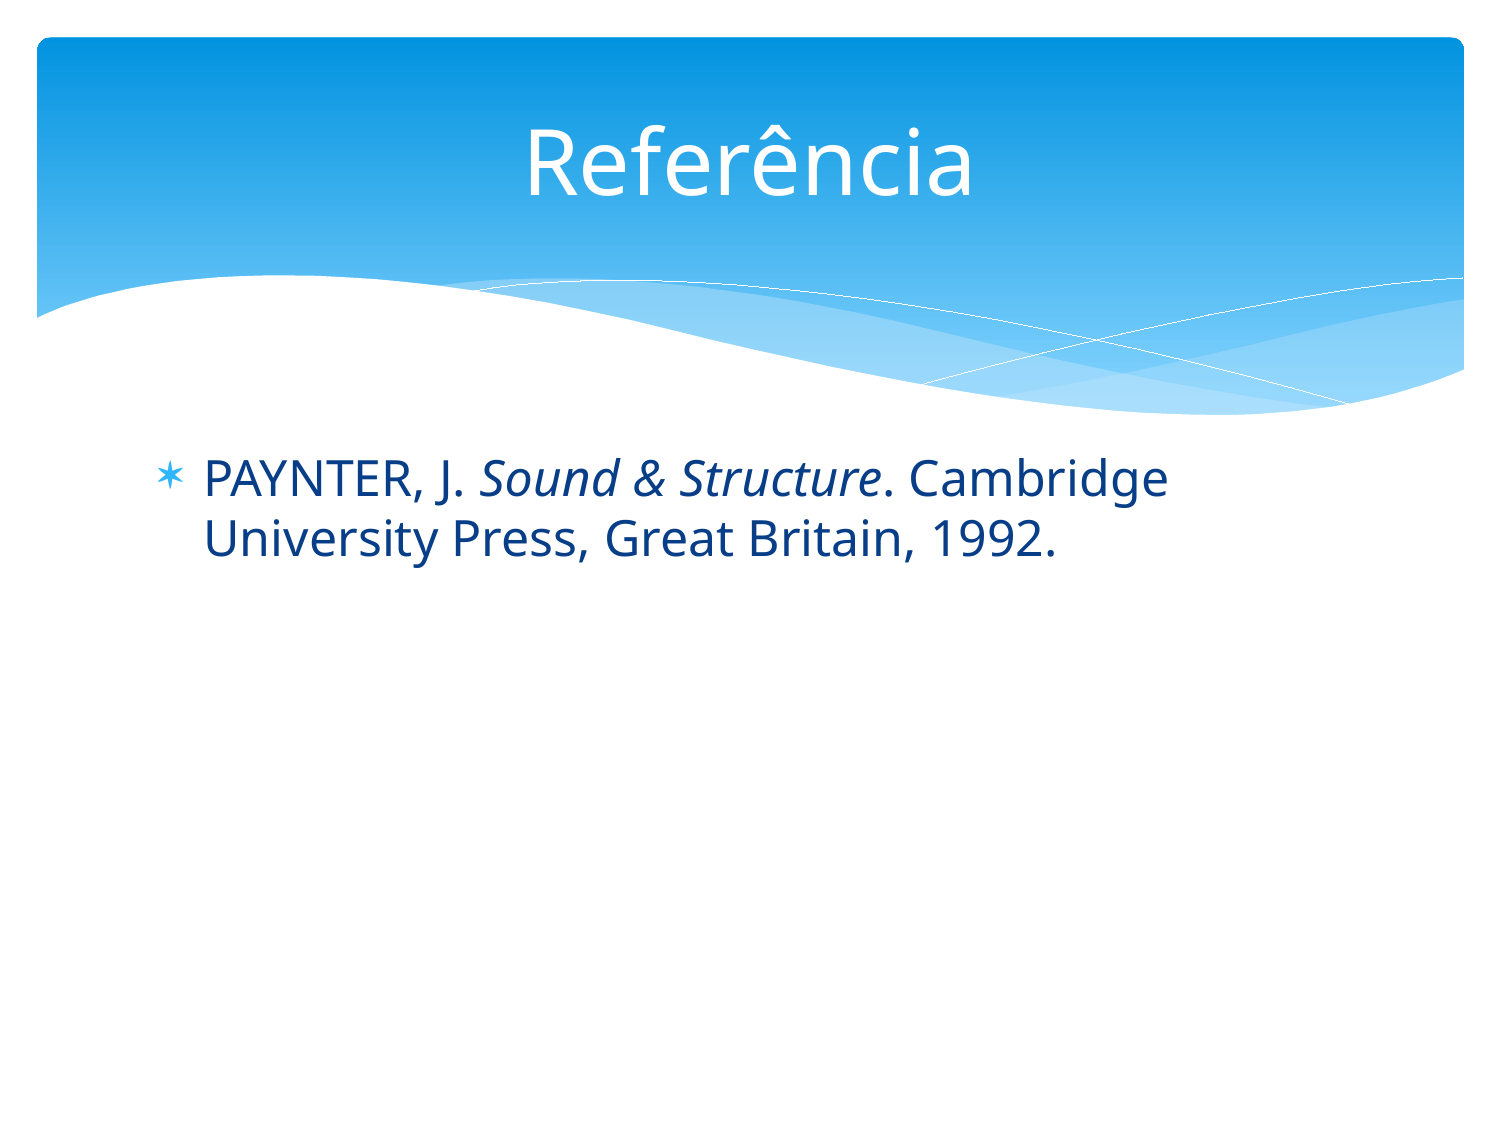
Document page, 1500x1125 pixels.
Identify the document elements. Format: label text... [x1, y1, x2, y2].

title Referência [75, 55, 1425, 261]
list PAYNTER, J. Sound & Structure. Cambridge University Press, Great Britain, 1992. [143, 438, 1359, 1005]
